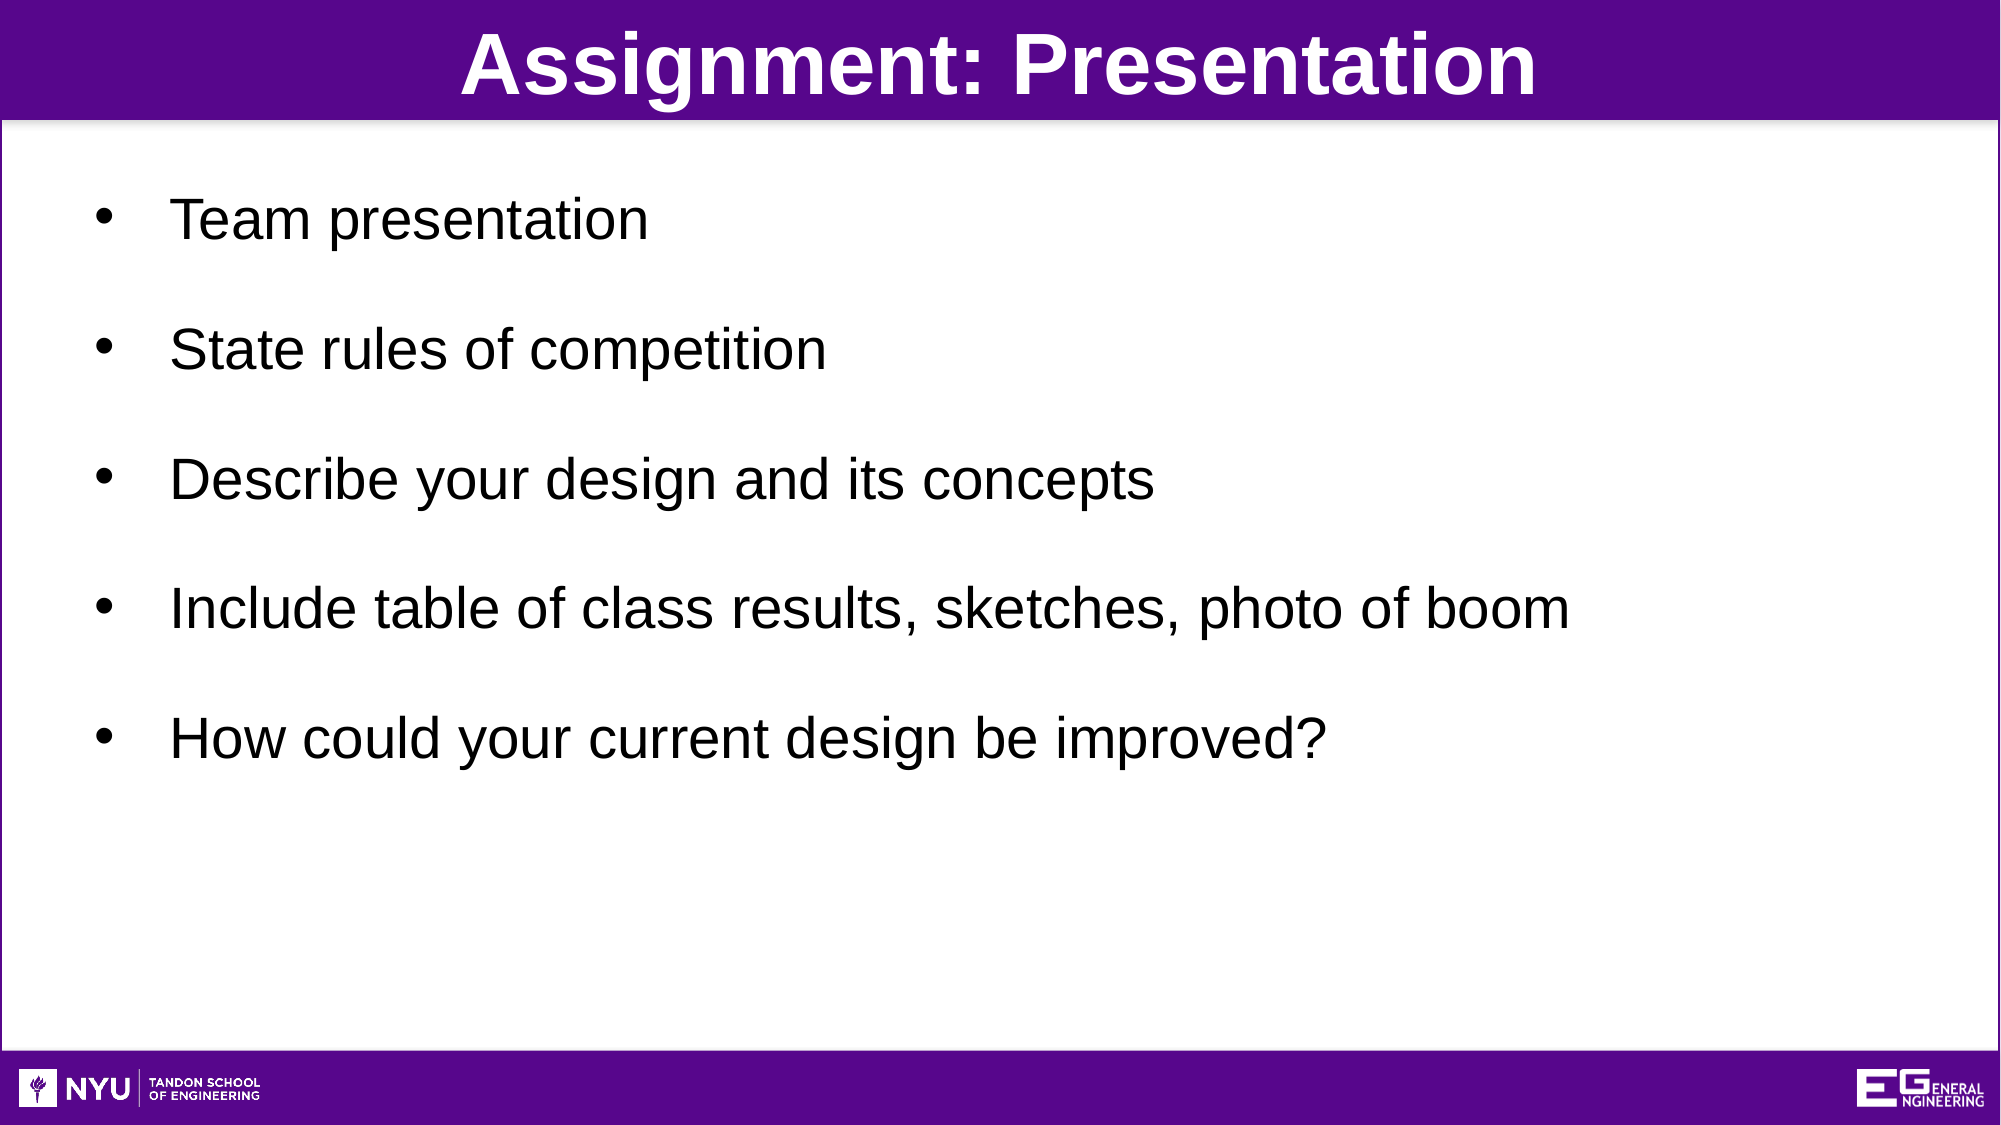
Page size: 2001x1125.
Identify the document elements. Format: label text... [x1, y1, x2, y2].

picture [19, 1069, 260, 1107]
picture [1856, 1069, 1984, 1107]
text_box Team presentation State rules of competition Describe your design and its concepts Include table of class results, sketches, photo of boom How could your current design be improved? [79, 138, 1811, 971]
list Assignment: Presentation [0, 0, 2000, 120]
